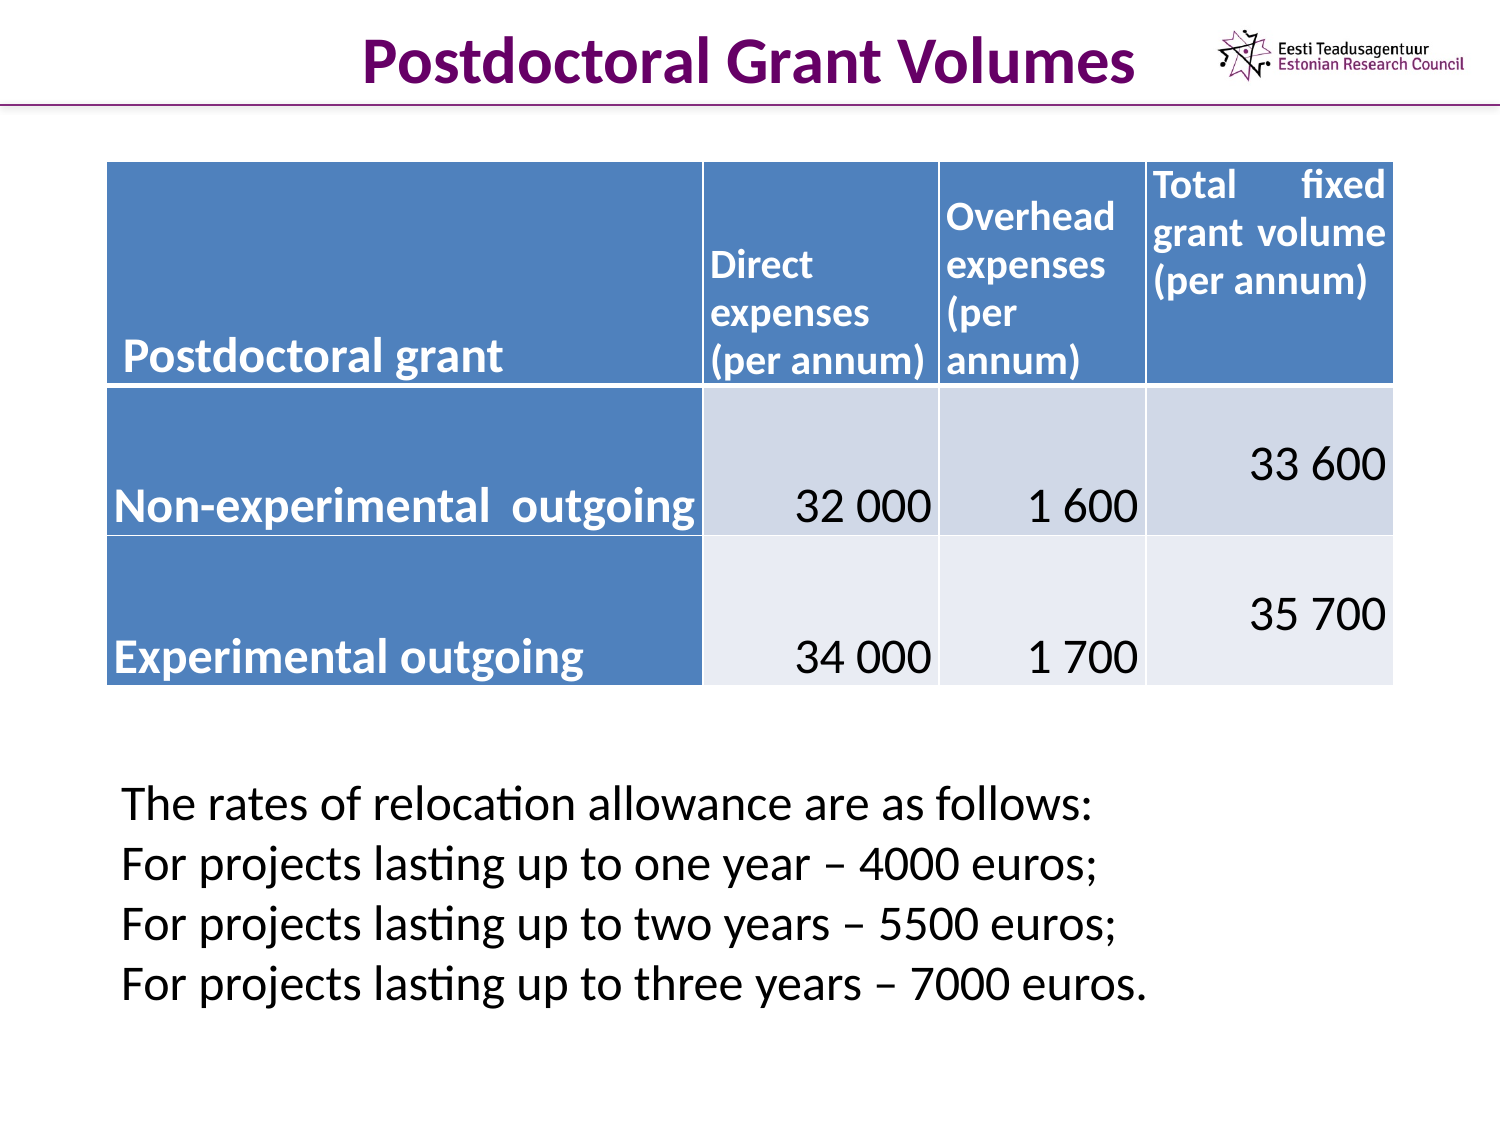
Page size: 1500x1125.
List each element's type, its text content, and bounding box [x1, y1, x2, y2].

table_header Direct expenses (per annum) [704, 162, 938, 383]
table_header Postdoctoral grant [107, 162, 702, 383]
table_header Total fixed grant volume (per annum) [1147, 162, 1393, 383]
table_cell 35 700 [1147, 536, 1393, 685]
title Postdoctoral Grant Volumes [75, 0, 1425, 114]
table_cell 32 000 [704, 388, 938, 535]
table_cell 33 600 [1147, 388, 1393, 535]
table_cell Non-experimental outgoing [107, 388, 702, 535]
table_cell 34 000 [704, 536, 938, 685]
table_cell 1 700 [940, 536, 1145, 685]
table_header Overhead expenses (per annum) [940, 162, 1145, 383]
table_cell 1 600 [940, 388, 1145, 535]
picture [1425, 19, 1474, 92]
text_box The rates of relocation allowance are as follows: For projects lasting up to one year – 4000 euros; For projects lasting up to two years – 5500 euros; For projects lasting up to three years – 7000 euros. [106, 763, 1394, 1018]
table_cell Experimental outgoing [107, 536, 702, 685]
